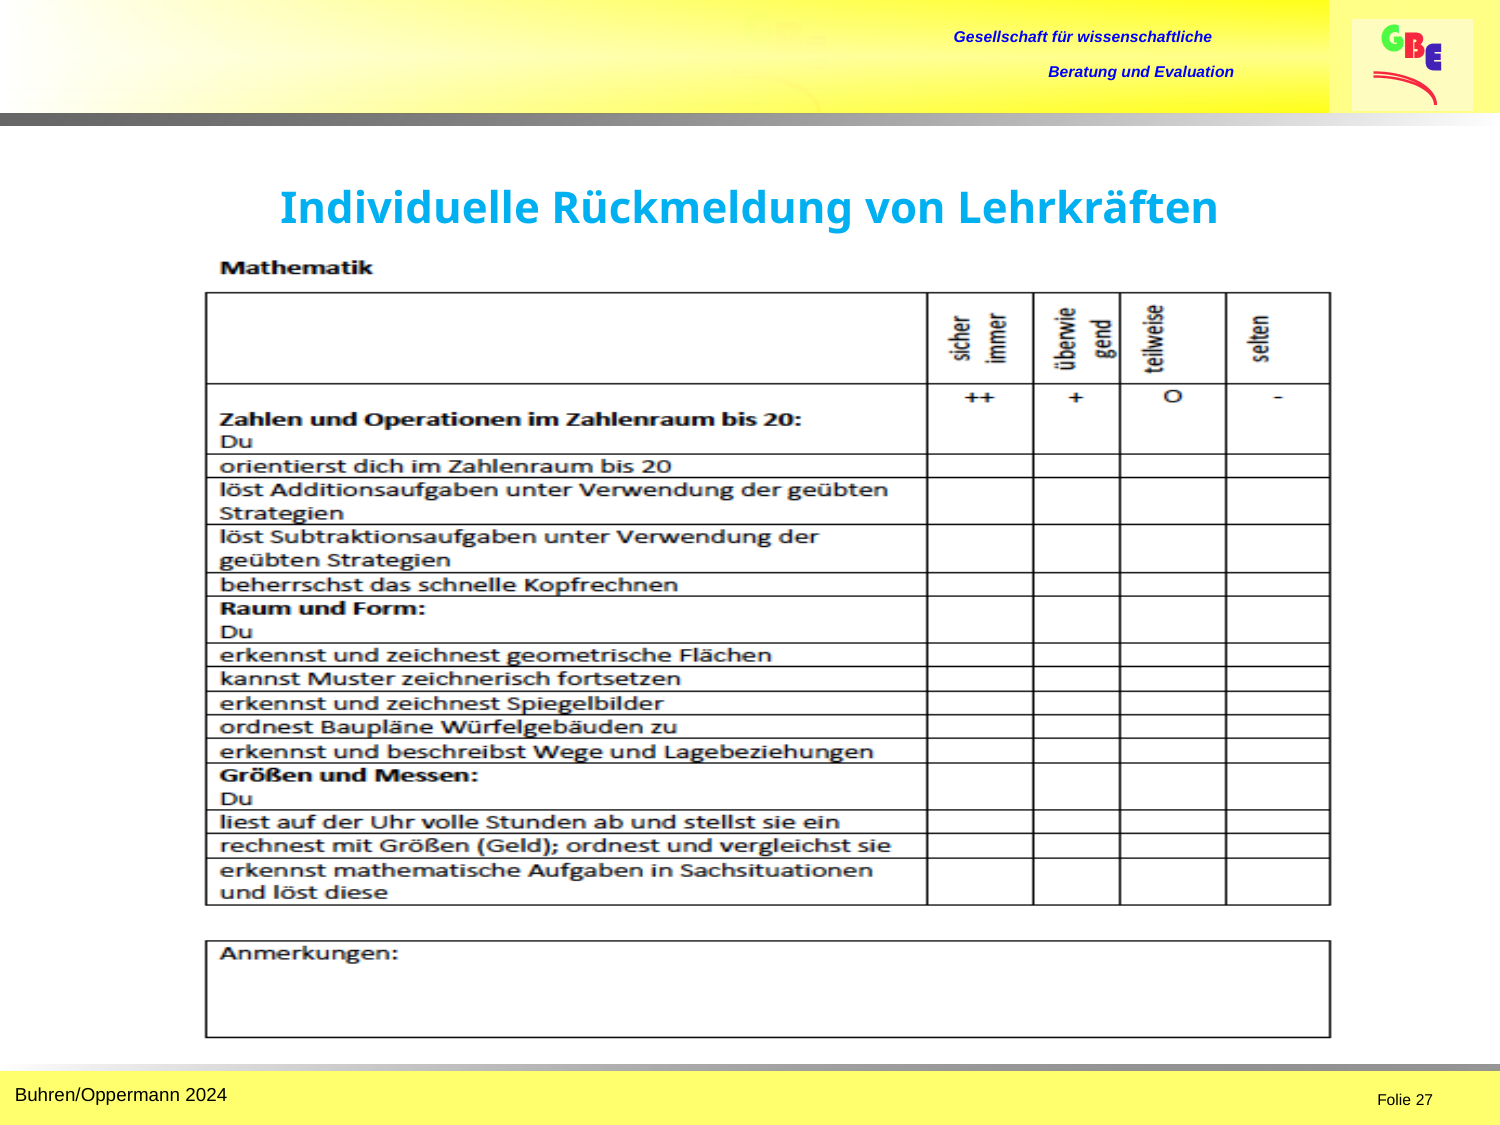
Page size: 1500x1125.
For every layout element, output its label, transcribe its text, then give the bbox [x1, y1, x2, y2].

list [170, 255, 1389, 1059]
title Individuelle Rückmeldung von Lehrkräften [74, 136, 1426, 276]
picture [1352, 19, 1473, 111]
